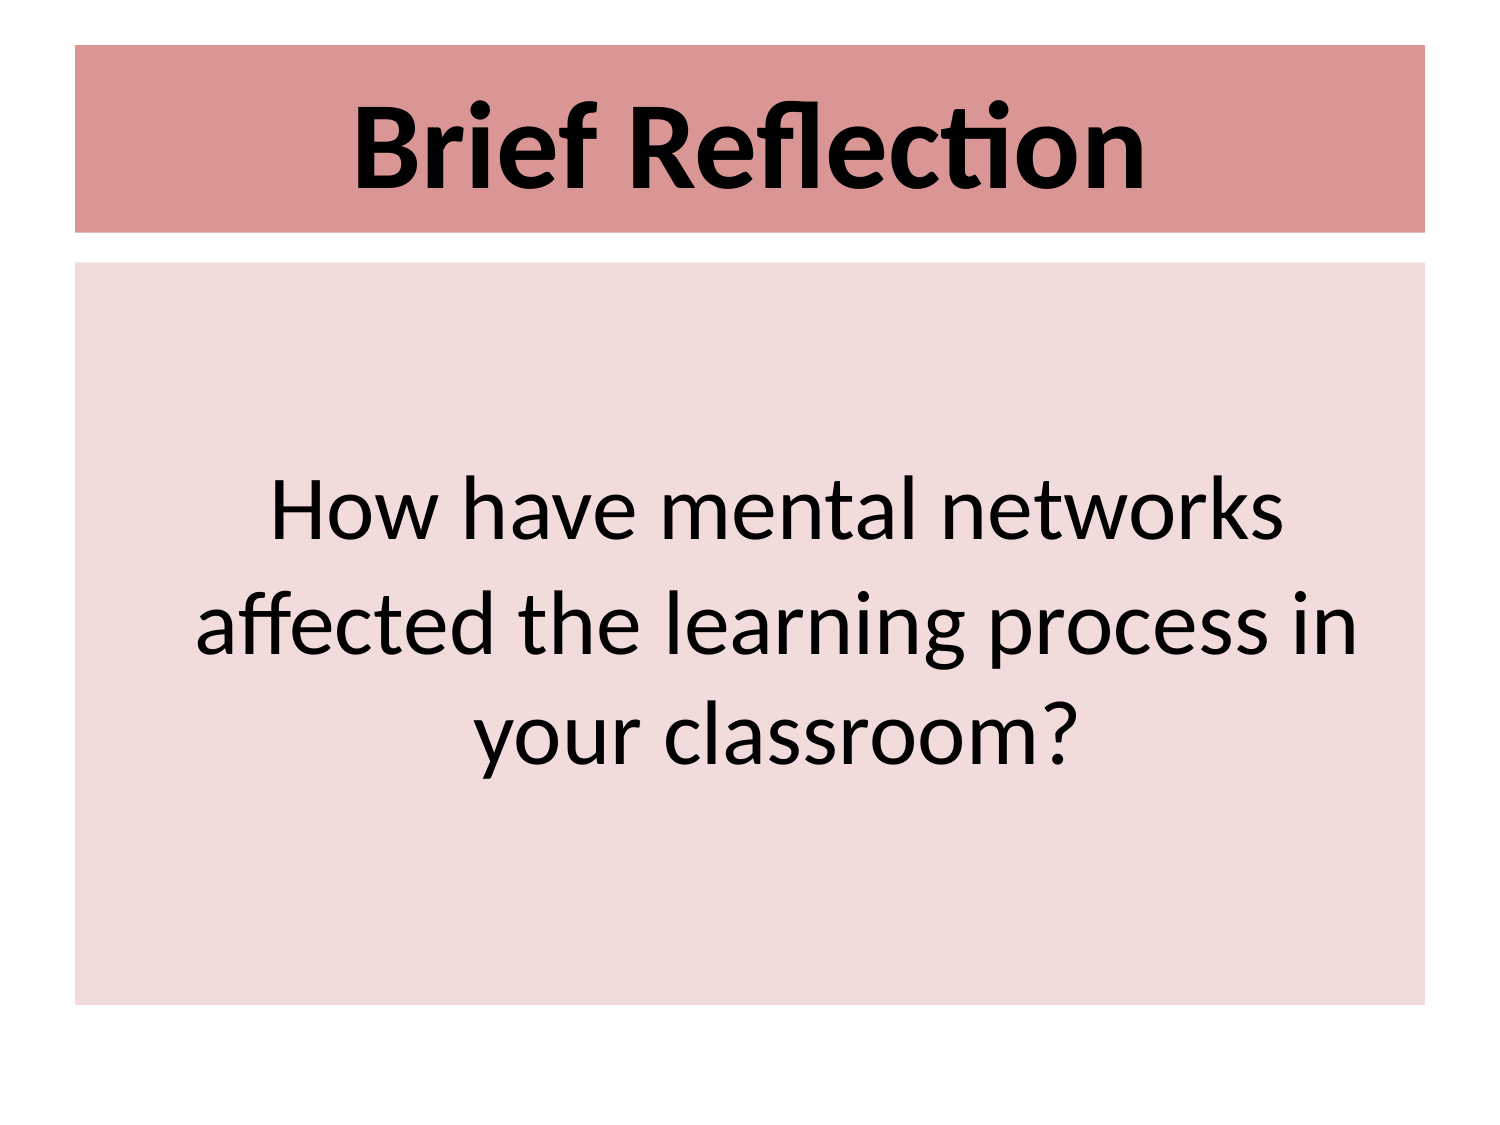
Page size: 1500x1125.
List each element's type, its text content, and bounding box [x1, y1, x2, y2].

list How have mental networks affected the learning process in your classroom? [75, 262, 1425, 1005]
title Brief Reflection [75, 45, 1425, 233]
